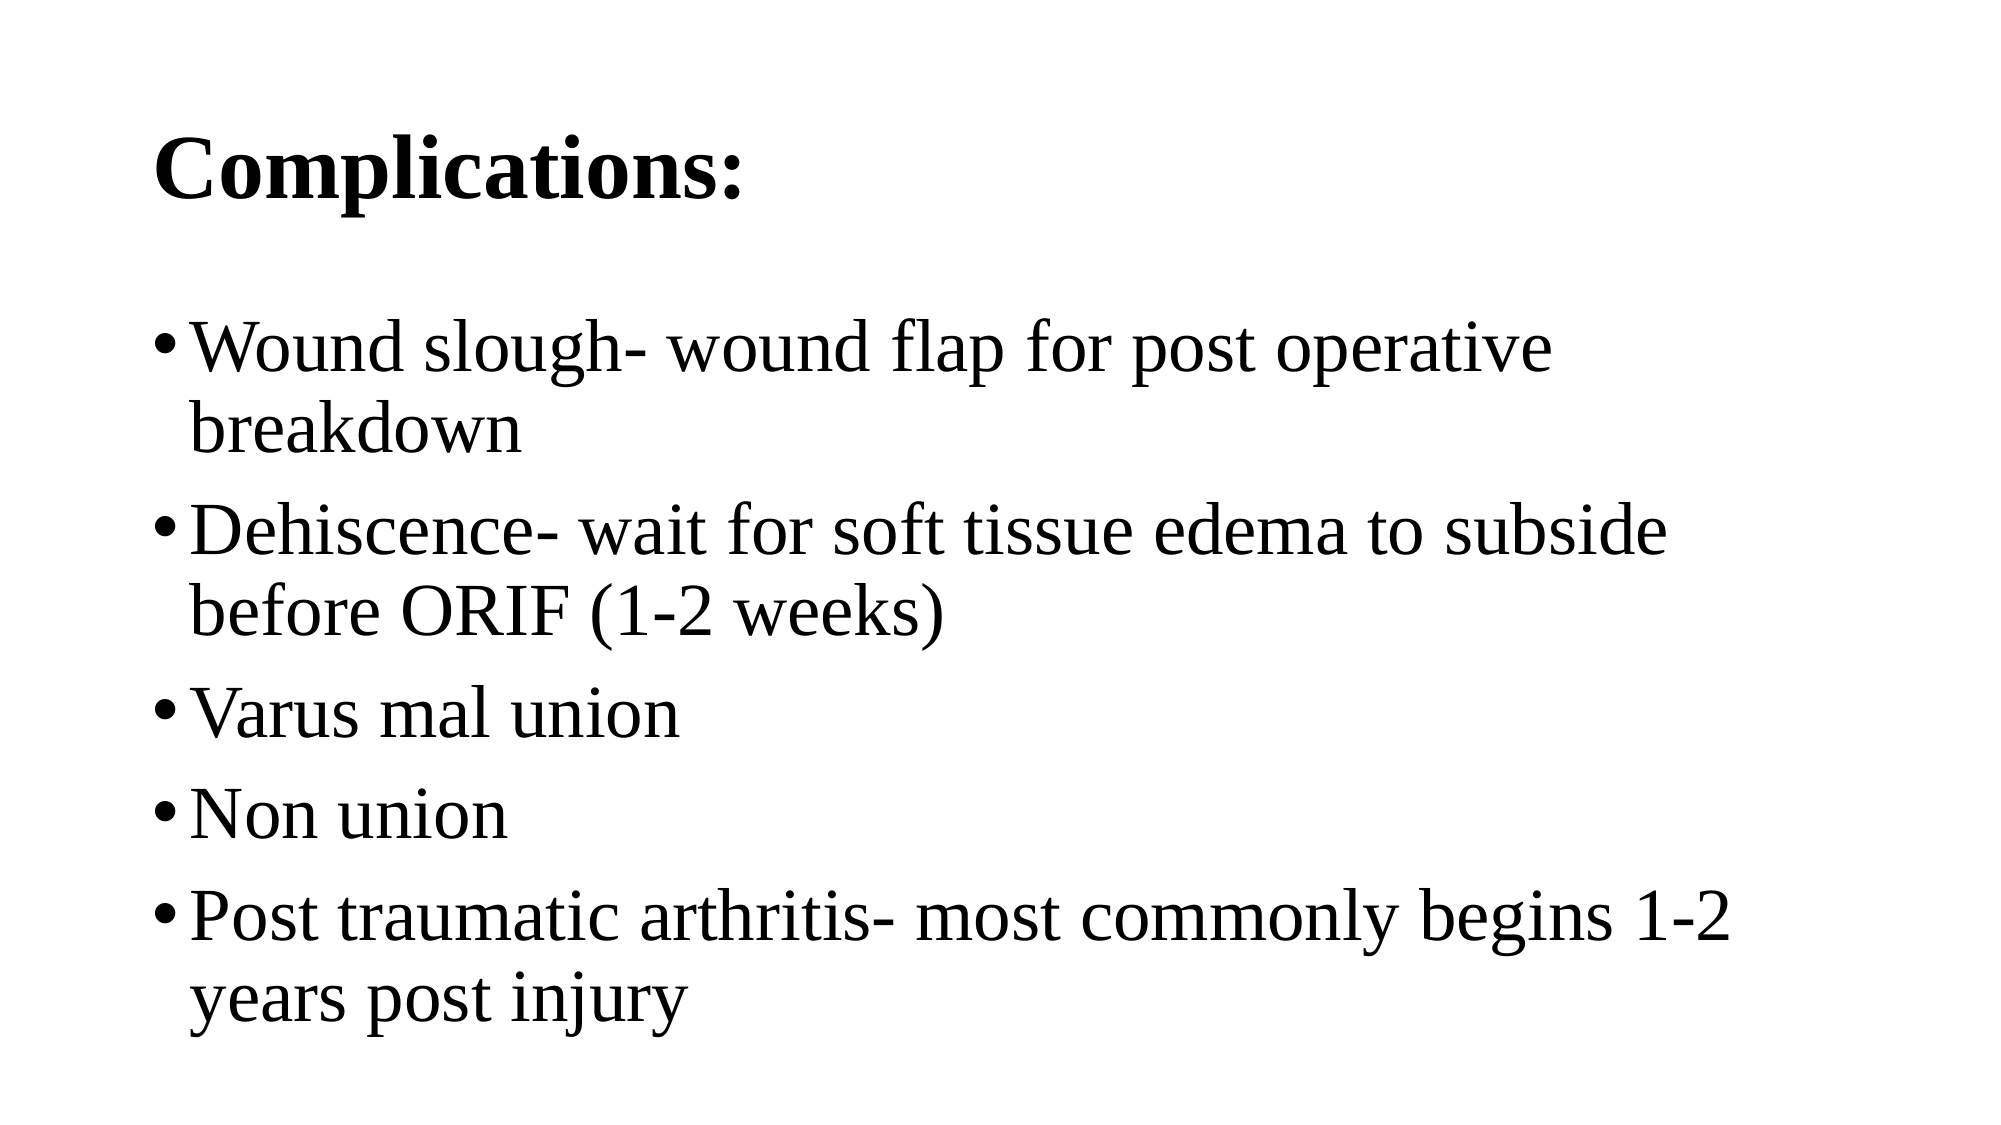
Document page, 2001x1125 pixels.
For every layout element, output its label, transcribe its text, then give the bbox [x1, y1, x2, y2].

list Wound slough- wound flap for post operative breakdown Dehiscence- wait for soft tissue edema to subside before ORIF (1-2 weeks) Varus mal union Non union Post traumatic arthritis- most commonly begins 1-2 years post injury [137, 299, 1863, 1125]
title Complications: [137, 59, 1863, 278]
